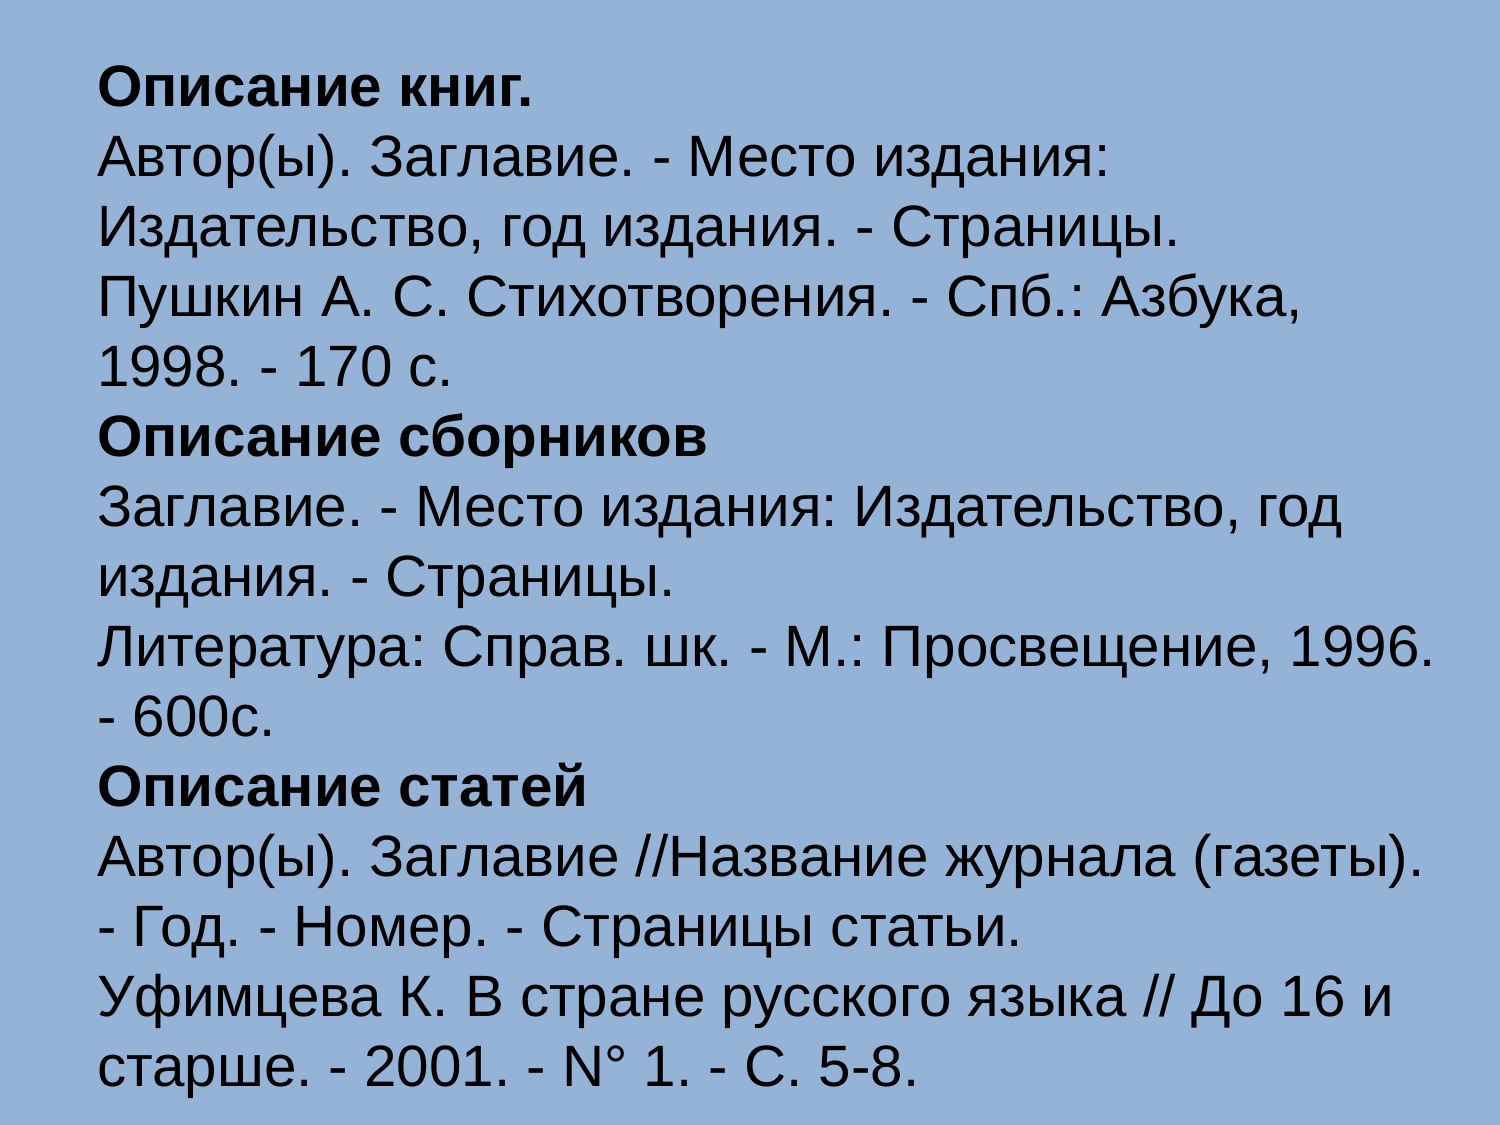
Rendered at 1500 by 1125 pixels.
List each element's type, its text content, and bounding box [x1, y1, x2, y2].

title Описание книг. Автор(ы). Заглавие. - Место издания: Издательство, год издания. - Страницы. Пушкин А. С. Стихотворения. - Спб.: Азбука, 1998. - 170 с. Описание сборников Заглавие. - Место издания: Издательство, год издания. - Страницы. Литература: Справ. шк. - М.: Просвещение, 1996. - 600с. Описание статей Автор(ы). Заглавие //Название журнала (газеты). - Год. - Номер. - Страницы статьи. Уфимцева К. В стране русского языка // До 16 и старше. - 2001. - N° 1. - С. 5-8. [82, 40, 1465, 1106]
